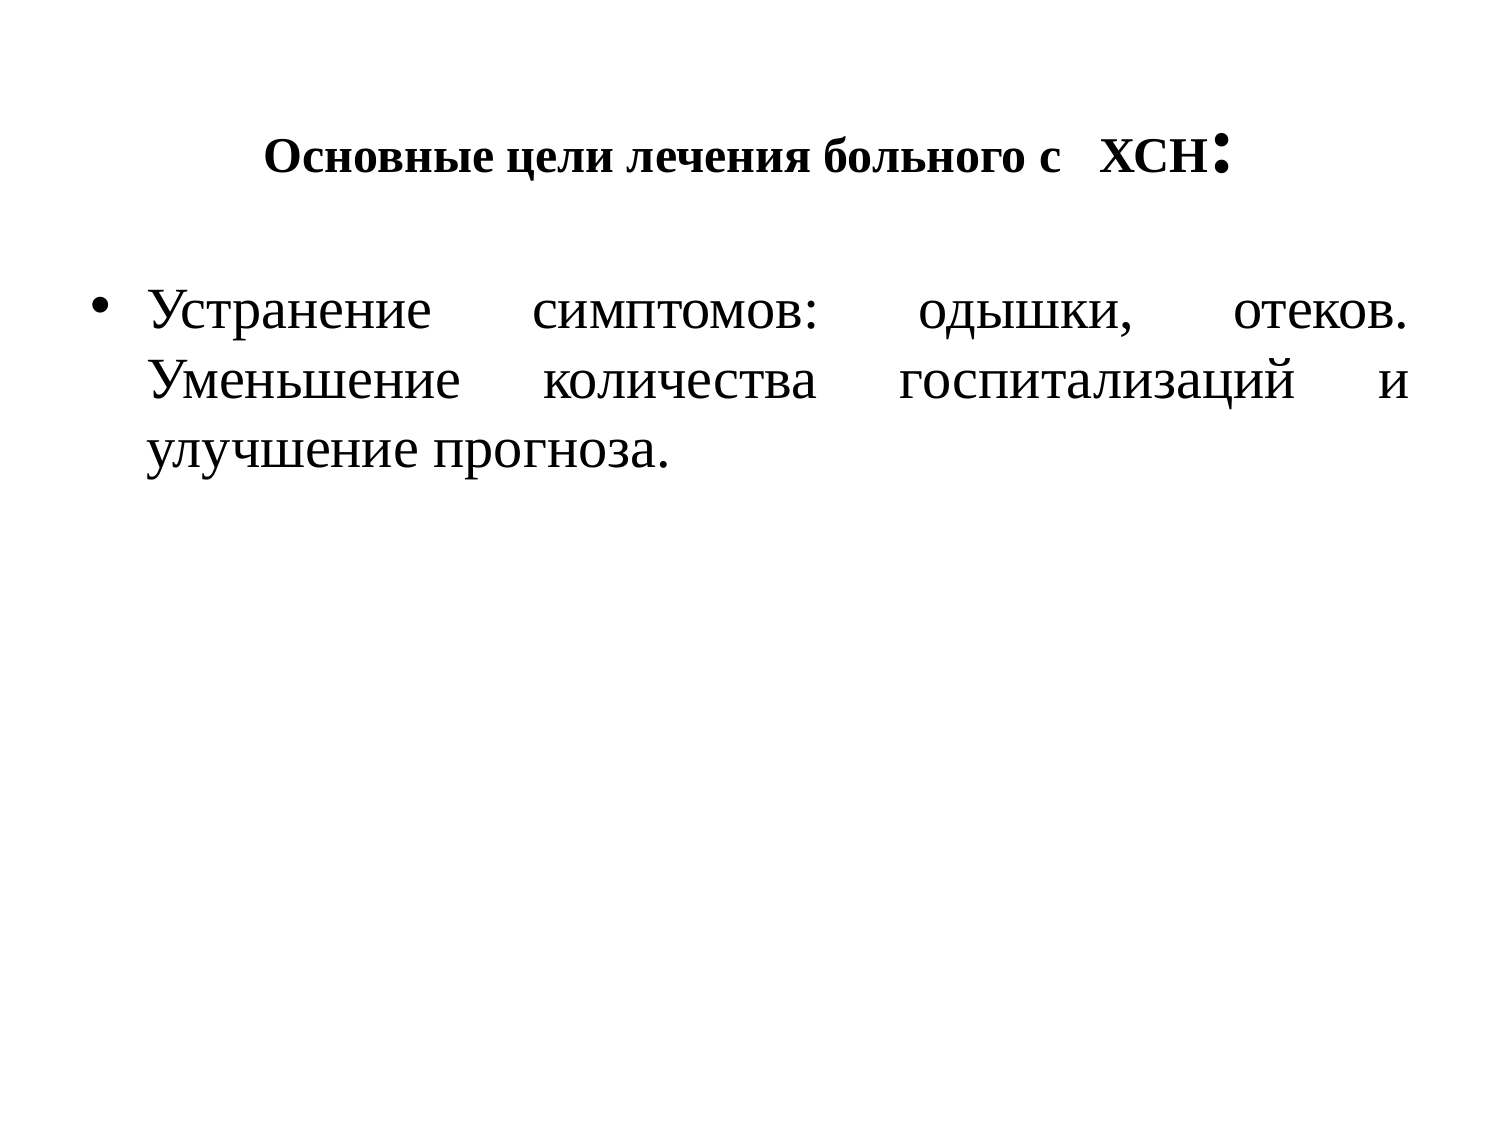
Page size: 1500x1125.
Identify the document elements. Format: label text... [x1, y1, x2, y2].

title Основные цели лечения больного с ХСН: [75, 45, 1425, 233]
list Устранение симптомов: одышки, отеков. Уменьшение количества госпитализаций и улучшение прогноза. [75, 262, 1425, 1005]
